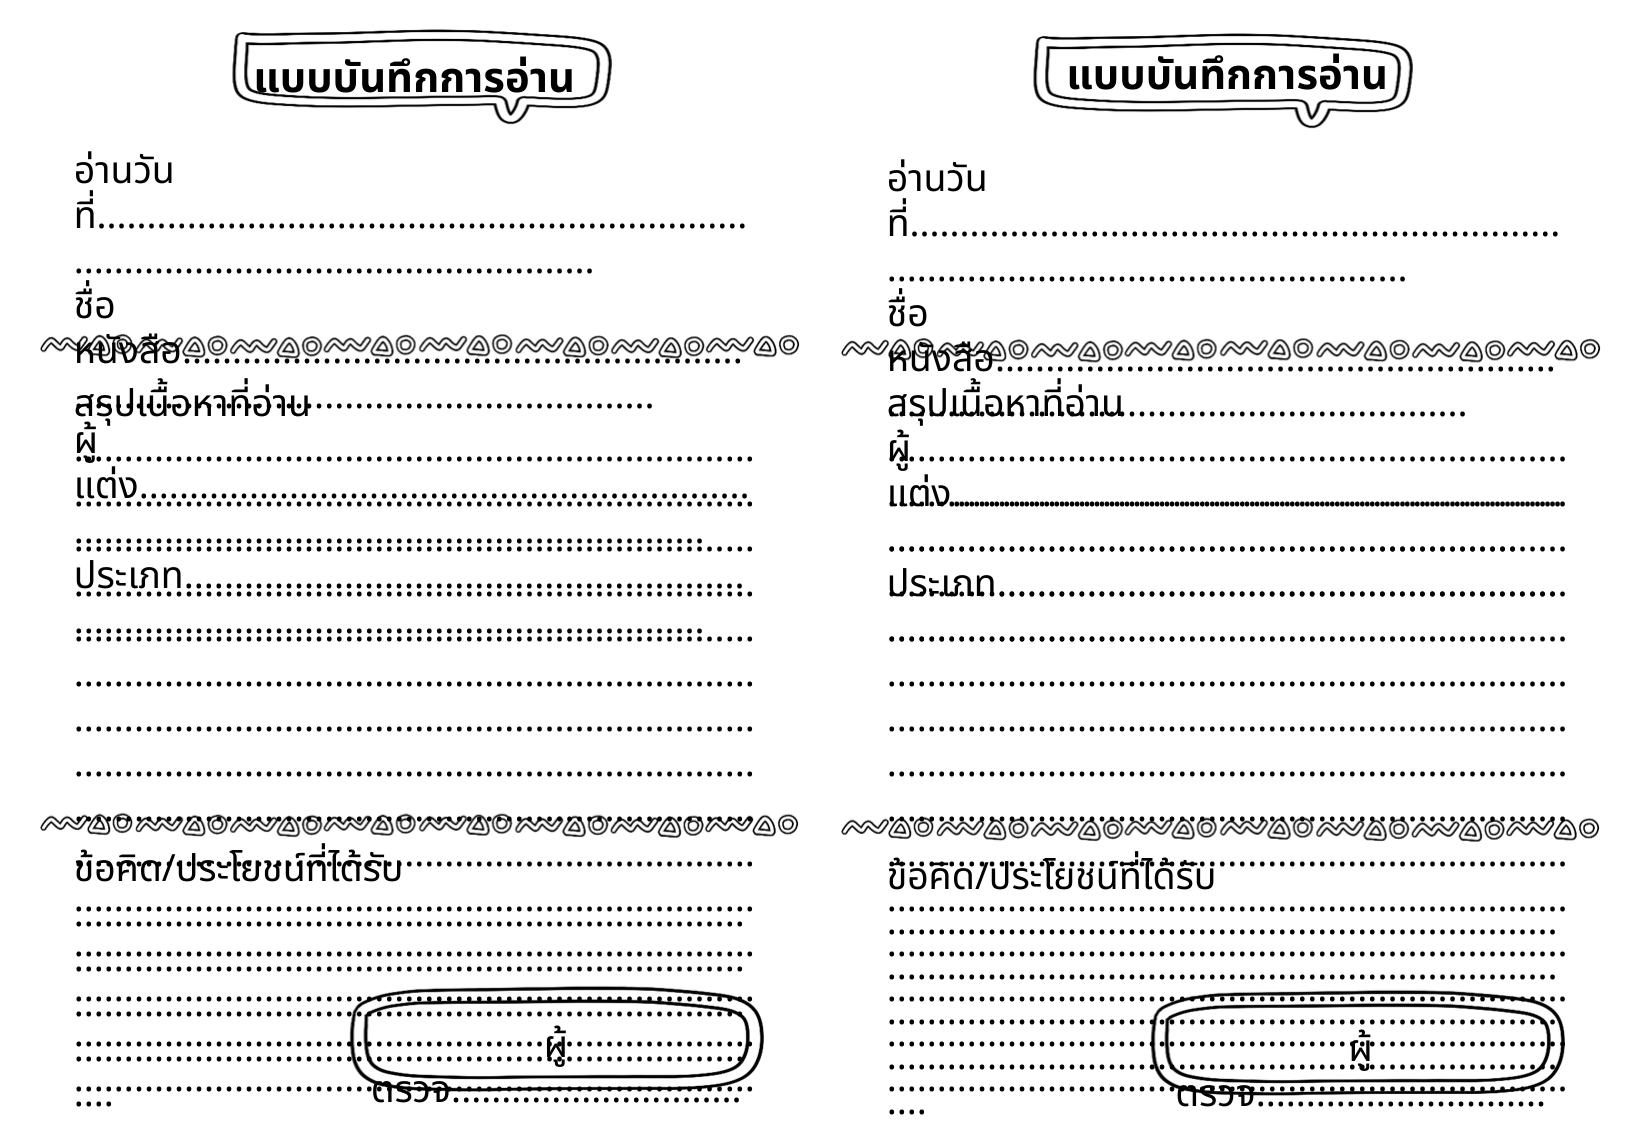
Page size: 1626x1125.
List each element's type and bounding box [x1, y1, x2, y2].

text_box [872, 40, 1583, 1078]
text_box [59, 43, 770, 1074]
picture [36, 22, 804, 1108]
picture [837, 26, 1605, 1112]
